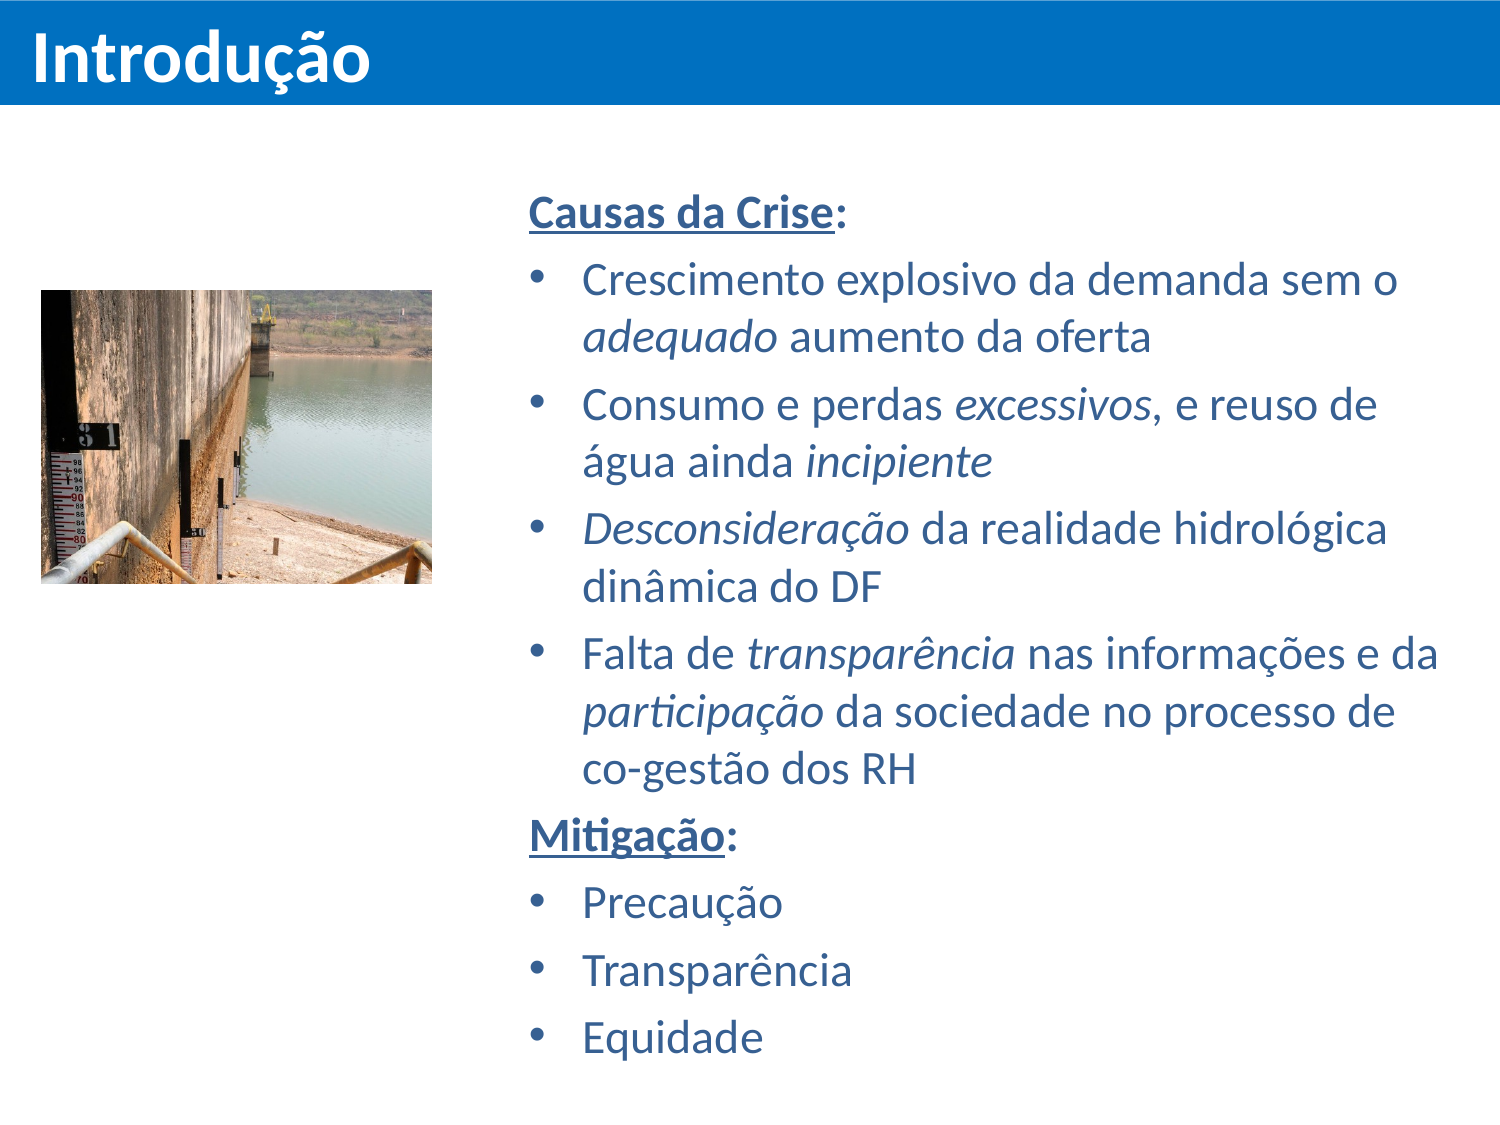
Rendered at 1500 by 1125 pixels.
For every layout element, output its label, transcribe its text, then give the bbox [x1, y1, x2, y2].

text_box Introdução [0, 0, 1500, 105]
list Causas da Crise: Crescimento explosivo da demanda sem o adequado aumento da oferta Consumo e perdas excessivos, e reuso de água ainda incipiente Desconsideração da realidade hidrológica dinâmica do DF Falta de transparência nas informações e da participação da sociedade no processo de co-gestão dos RH Mitigação: Precaução Transparência Equidade [513, 172, 1459, 1071]
picture [41, 290, 432, 584]
